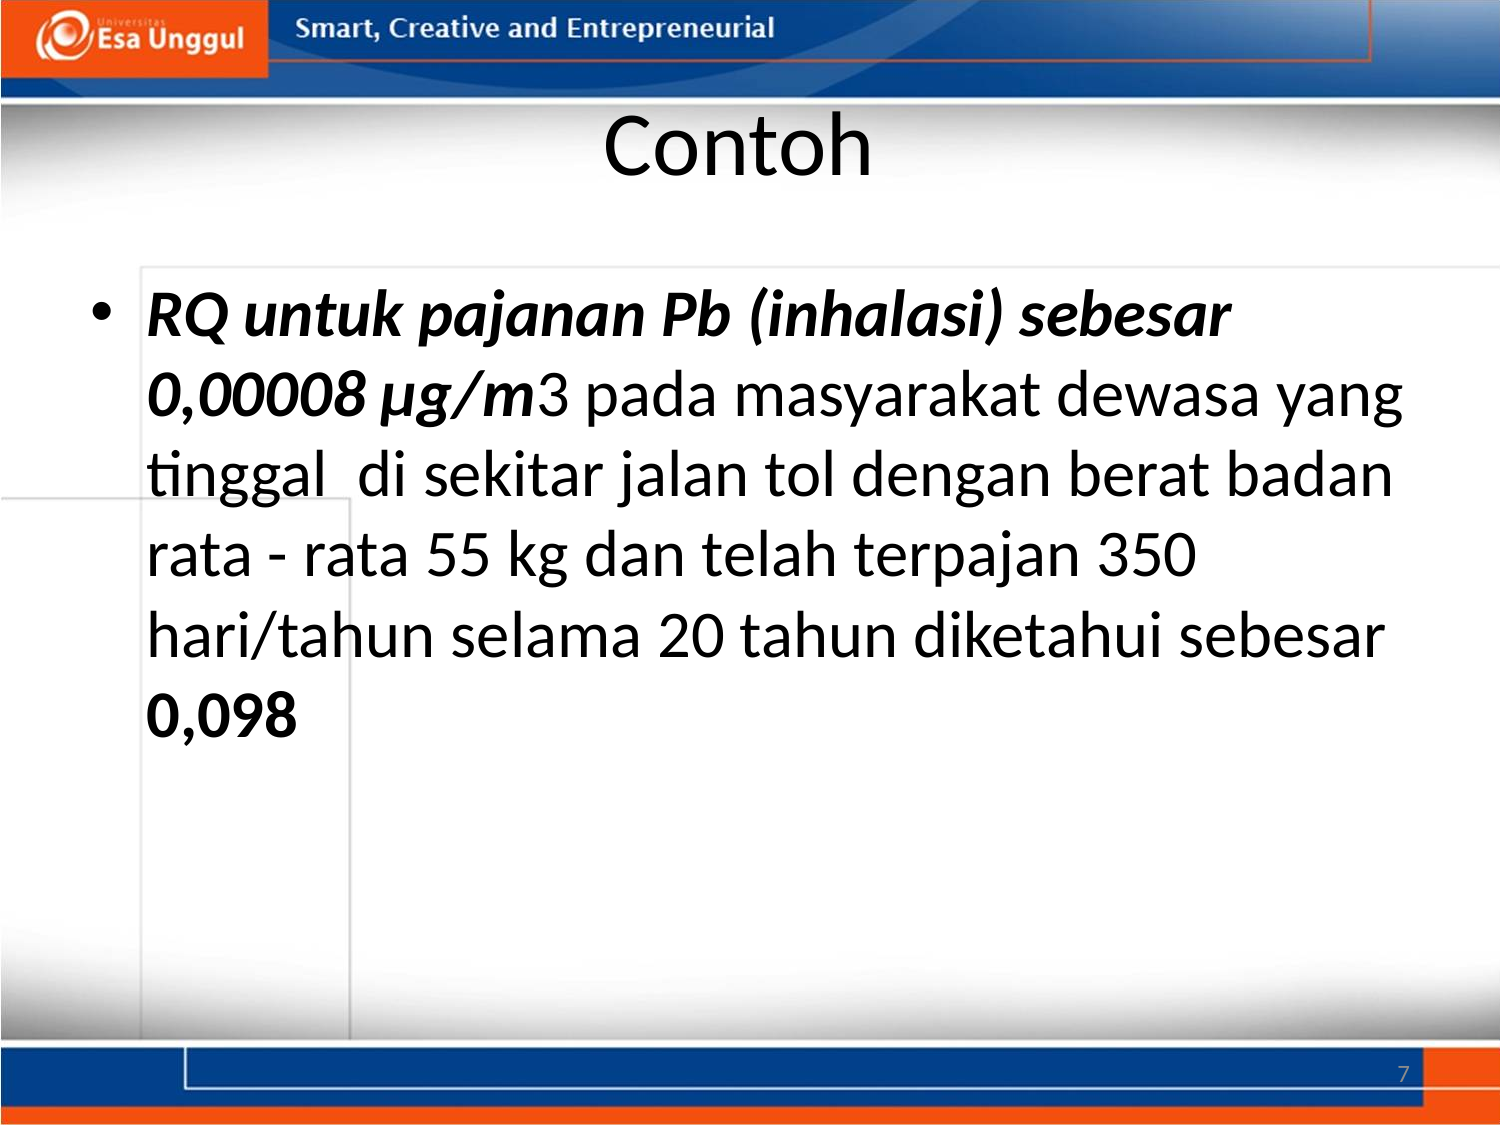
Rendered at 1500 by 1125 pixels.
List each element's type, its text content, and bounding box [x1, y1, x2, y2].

picture [0, 0, 1500, 1125]
title Contoh [75, 45, 1425, 233]
slide_number 7 [1074, 1042, 1425, 1103]
list RQ untuk pajanan Pb (inhalasi) sebesar 0,00008 µg/m3 pada masyarakat dewasa yang tinggal di sekitar jalan tol dengan berat badan rata - rata 55 kg dan telah terpajan 350 hari/tahun selama 20 tahun diketahui sebesar 0,098 [75, 262, 1425, 1005]
